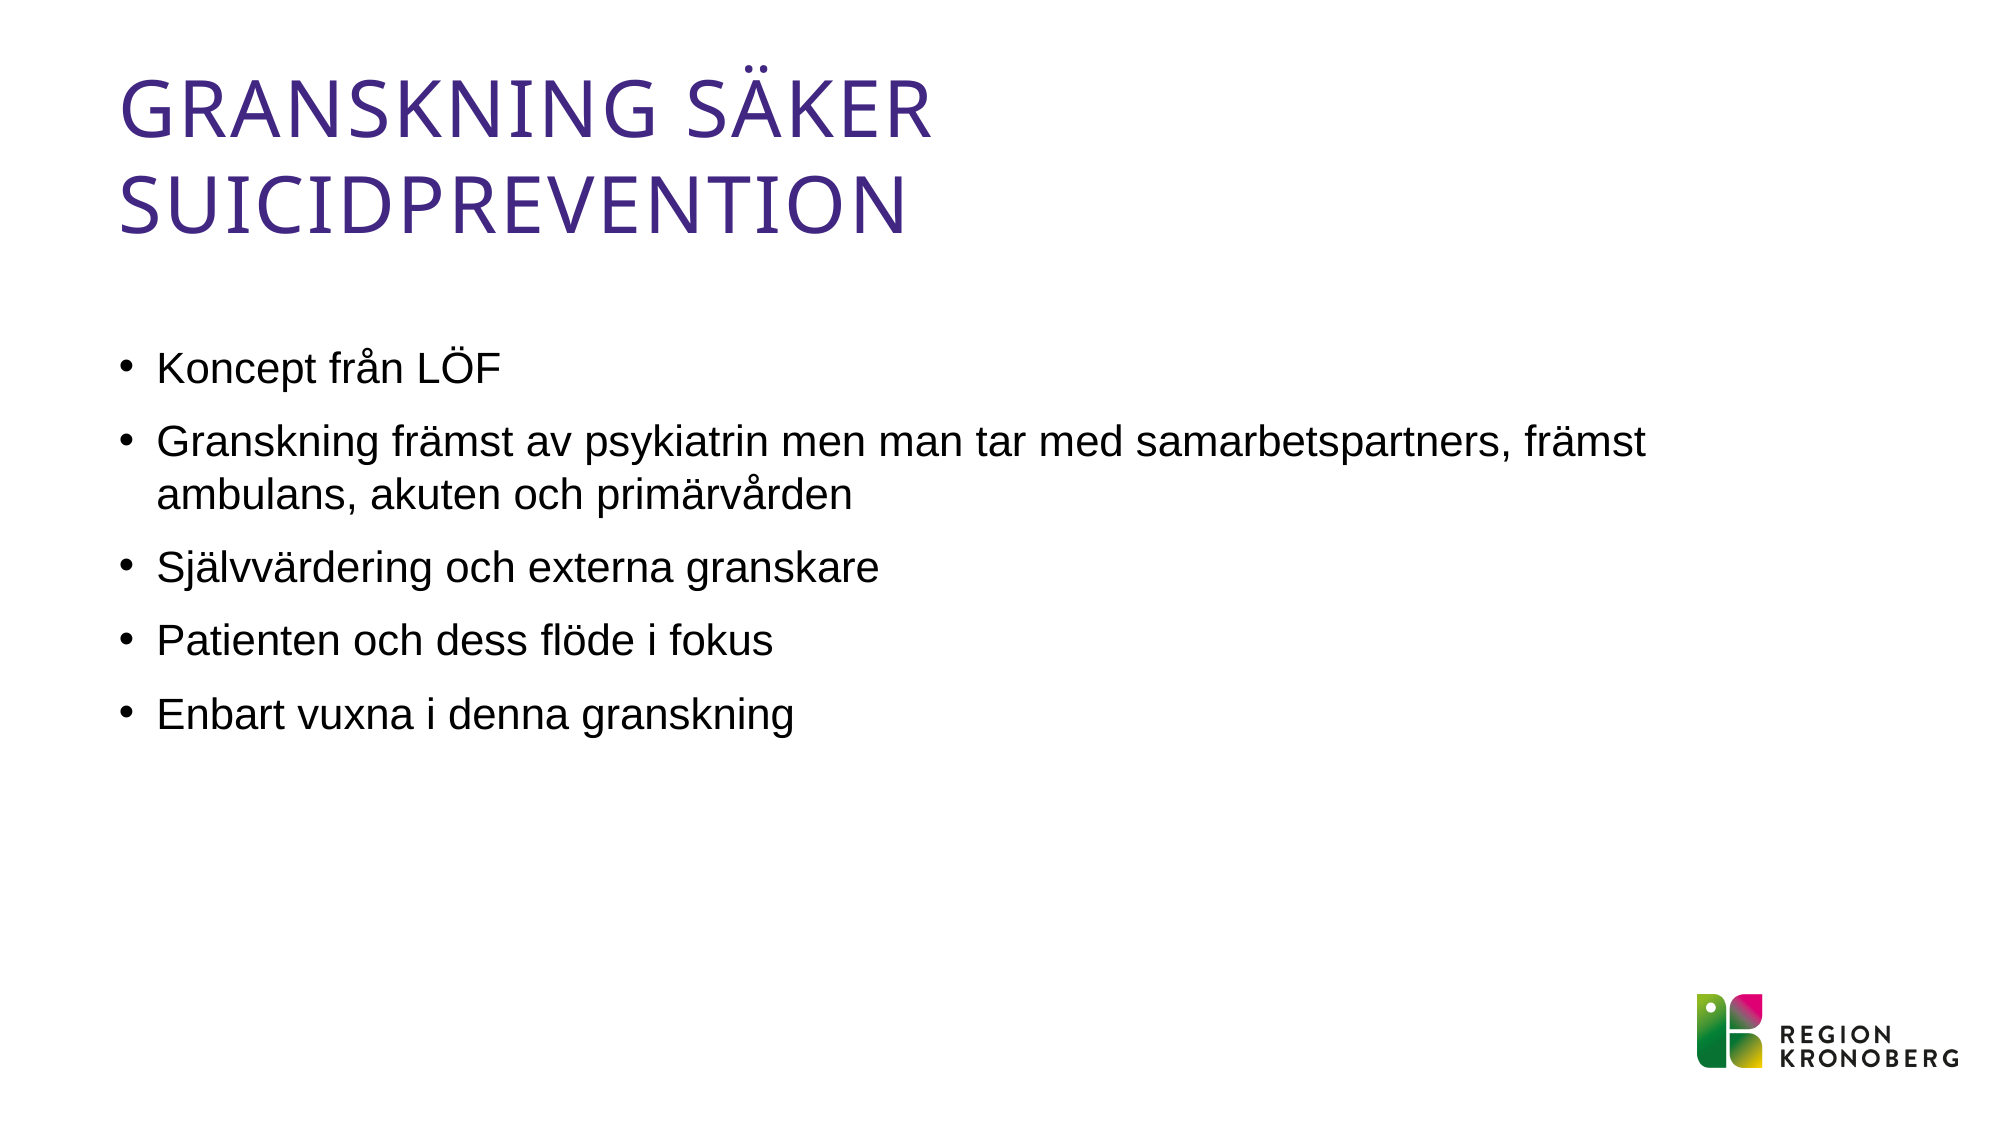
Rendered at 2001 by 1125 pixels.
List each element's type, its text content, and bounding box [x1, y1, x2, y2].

list Koncept från LÖF Granskning främst av psykiatrin men man tar med samarbetspartners, främst ambulans, akuten och primärvården Självvärdering och externa granskare Patienten och dess flöde i fokus Enbart vuxna i denna granskning [103, 332, 1692, 991]
title Granskning Säker Suicidprevention [103, 38, 1082, 257]
picture [1697, 994, 1958, 1068]
